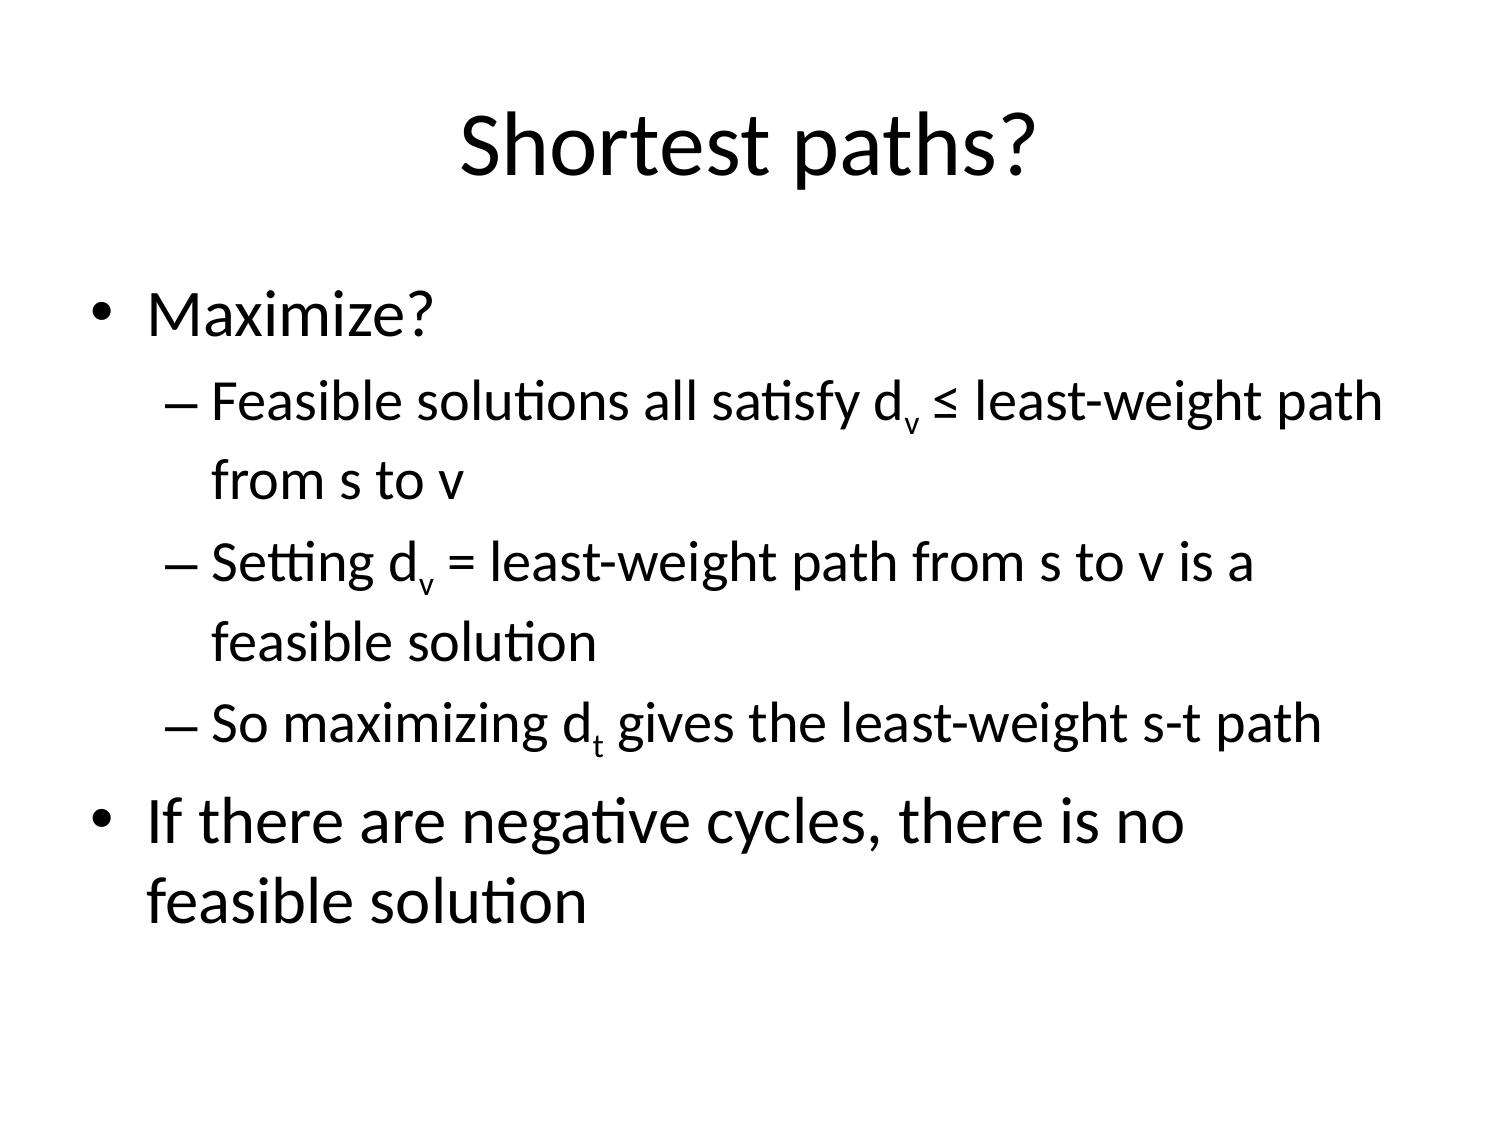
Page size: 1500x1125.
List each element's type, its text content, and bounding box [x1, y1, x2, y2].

list Maximize? Feasible solutions all satisfy dv ≤ least-weight path from s to v Setting dv = least-weight path from s to v is a feasible solution So maximizing dt gives the least-weight s-t path If there are negative cycles, there is no feasible solution [75, 262, 1425, 1005]
title Shortest paths? [75, 45, 1425, 233]
